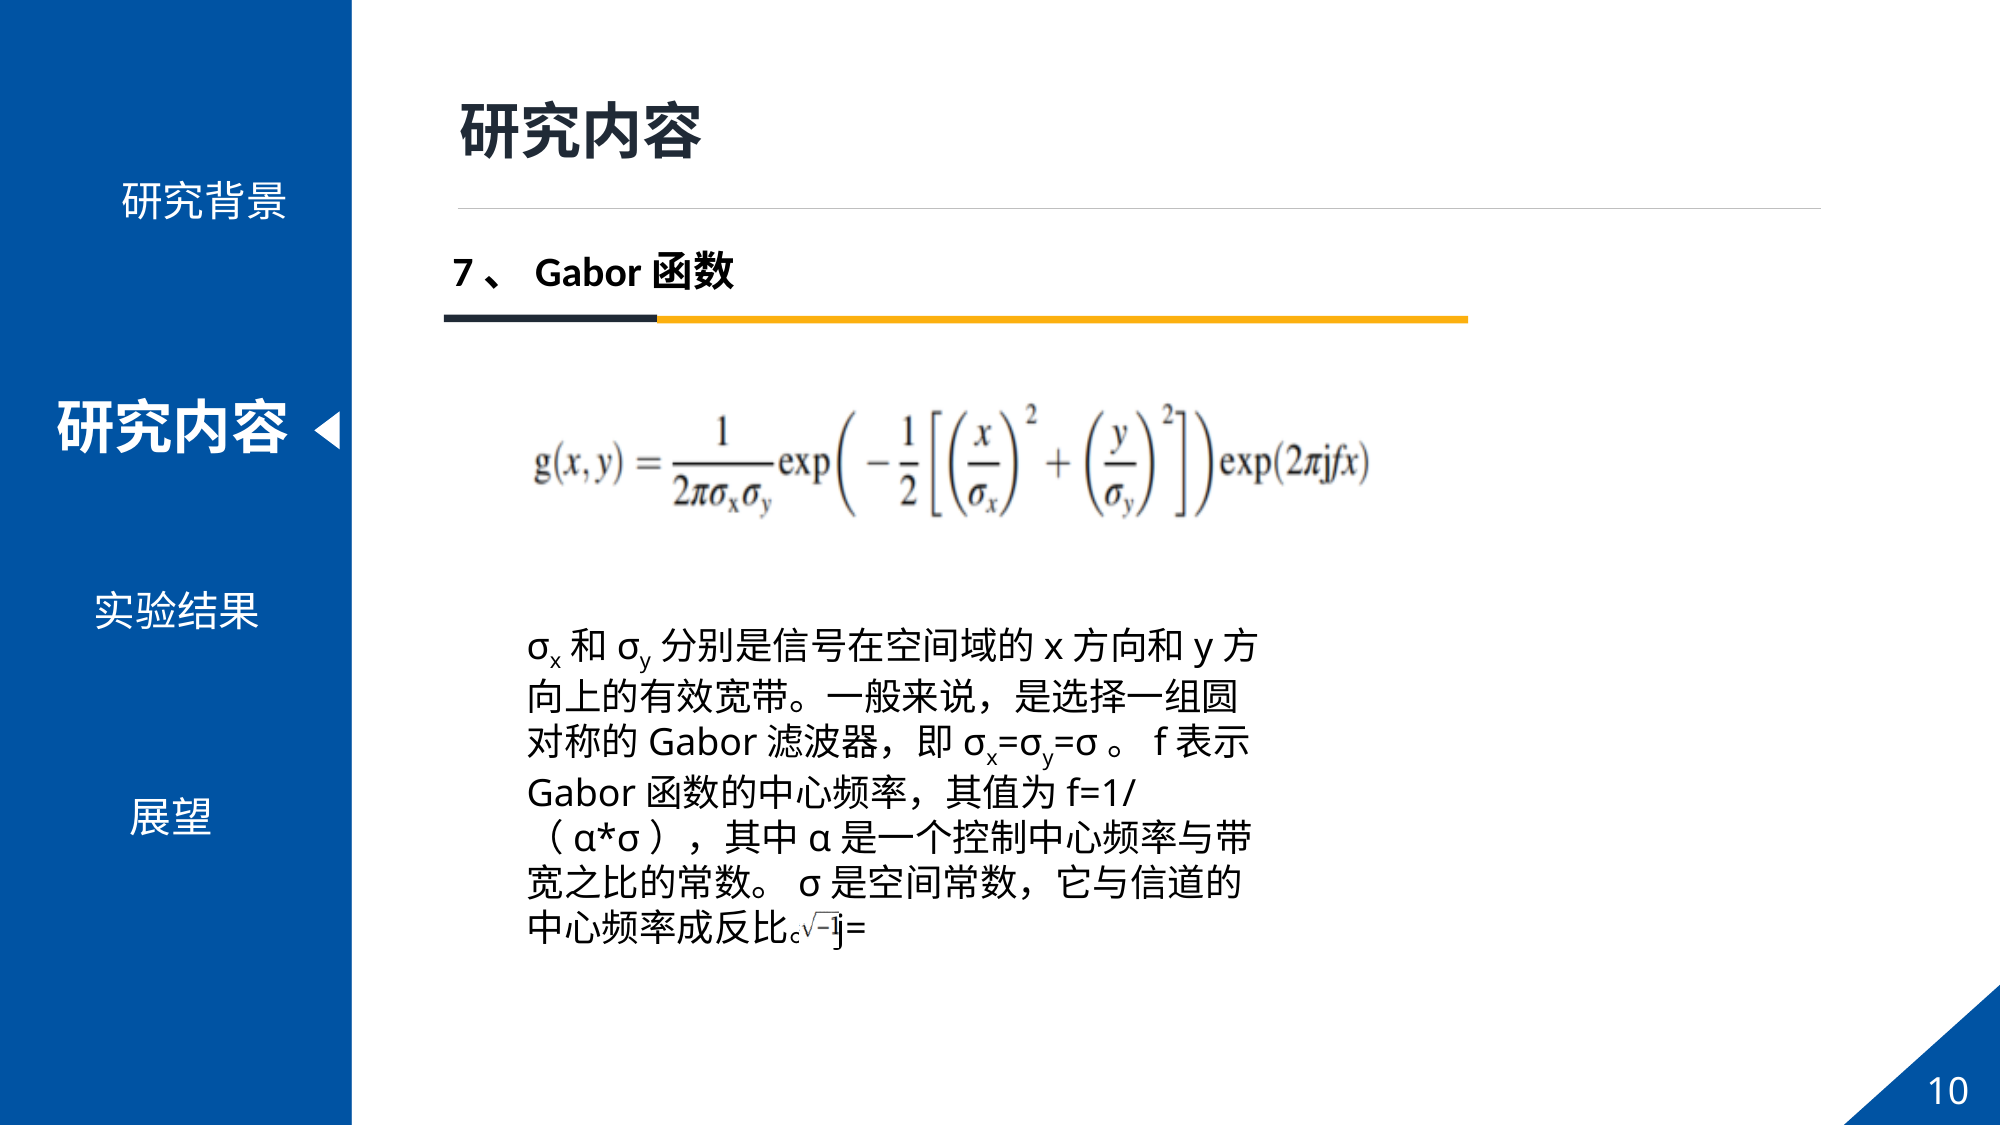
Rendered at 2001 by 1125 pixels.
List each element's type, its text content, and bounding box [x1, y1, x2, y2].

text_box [0, 0, 352, 1125]
text_box [656, 315, 1469, 324]
text_box 10 [1842, 983, 2000, 1125]
text_box 研究内容 [444, 84, 719, 173]
text_box σx和σy分别是信号在空间域的x方向和y方向上的有效宽带。一般来说，是选择一组圆对称的Gabor滤波器，即σx=σy=σ。f表示Gabor函数的中心频率，其值为f=1/（α*σ），其中α是一个控制中心频率与带宽之比的常数。σ是空间常数，它与信道的中心频率成反比。j= [511, 614, 1290, 957]
text_box [443, 314, 658, 323]
text_box 7、Gabor函数 [437, 237, 934, 303]
picture [799, 905, 839, 948]
picture [493, 387, 1409, 550]
